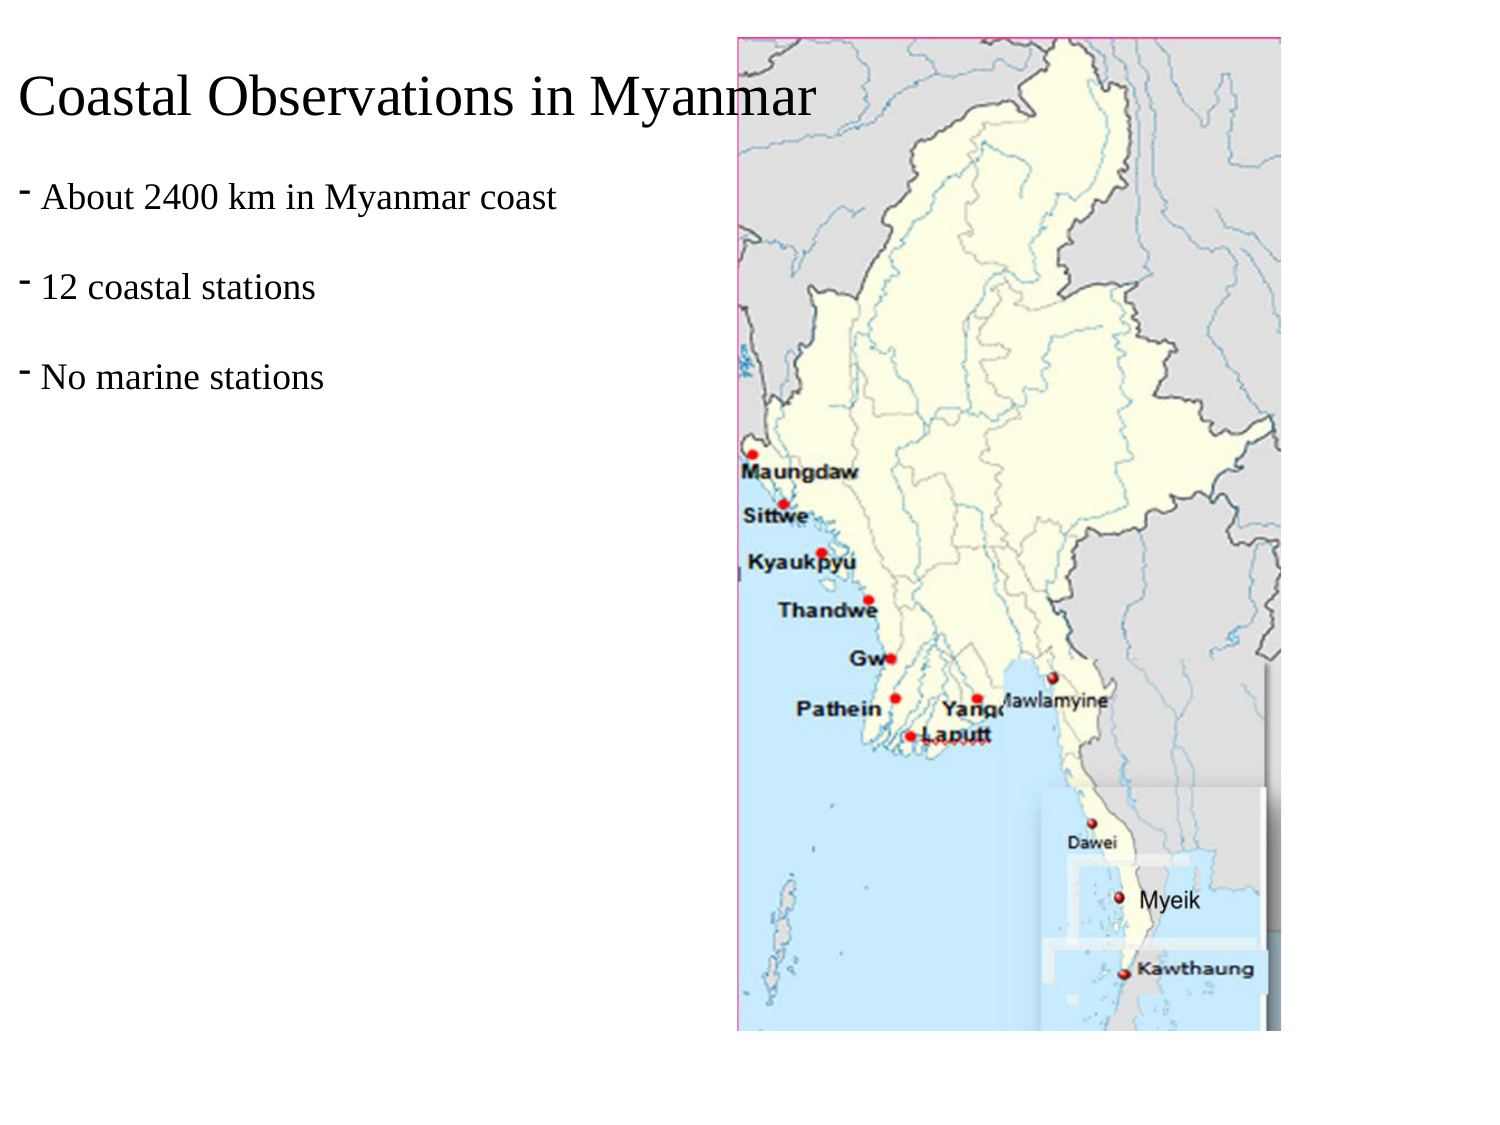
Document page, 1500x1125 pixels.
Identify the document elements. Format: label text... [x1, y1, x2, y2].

picture [737, 37, 1282, 1031]
text_box Coastal Observations in Myanmar About 2400 km in Myanmar coast 12 coastal stations No marine stations [3, 50, 732, 450]
